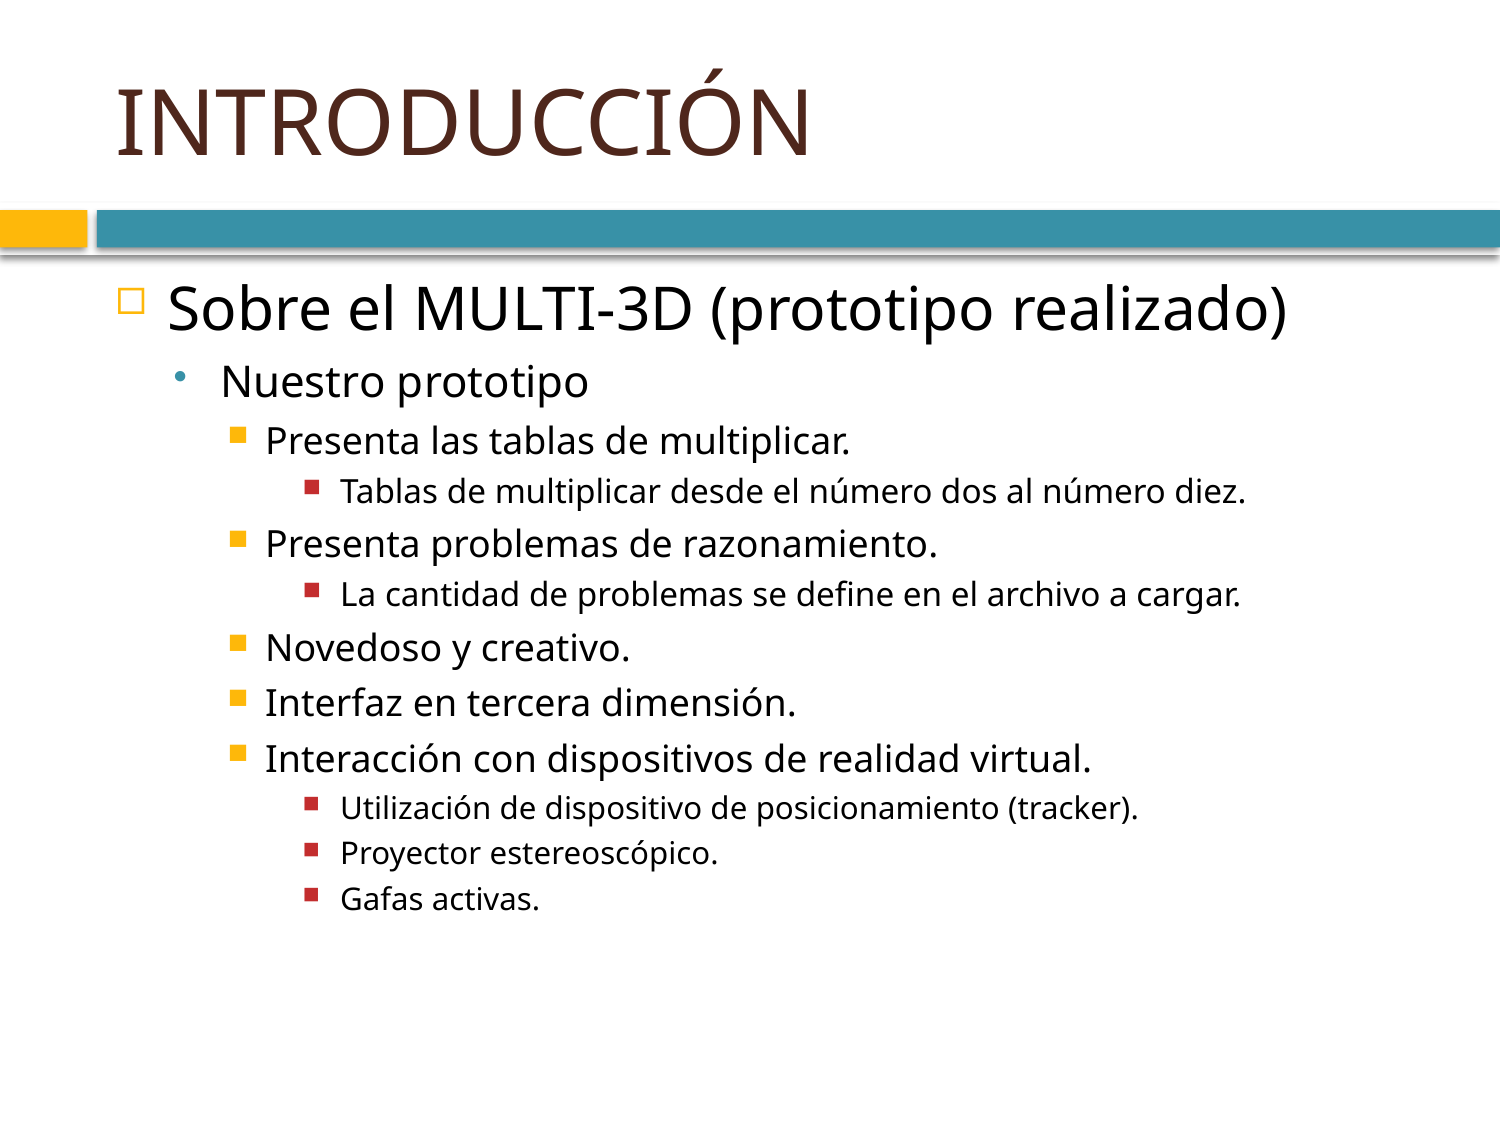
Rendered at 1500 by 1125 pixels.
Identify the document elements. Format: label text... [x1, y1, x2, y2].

list Sobre el MULTI-3D (prototipo realizado) Nuestro prototipo Presenta las tablas de multiplicar. Tablas de multiplicar desde el número dos al número diez. Presenta problemas de razonamiento. La cantidad de problemas se define en el archivo a cargar. Novedoso y creativo. Interfaz en tercera dimensión. Interacción con dispositivos de realidad virtual. Utilización de dispositivo de posicionamiento (tracker). Proyector estereoscópico. Gafas activas. [100, 262, 1438, 1000]
title INTRODUCCIÓN [100, 37, 1438, 200]
